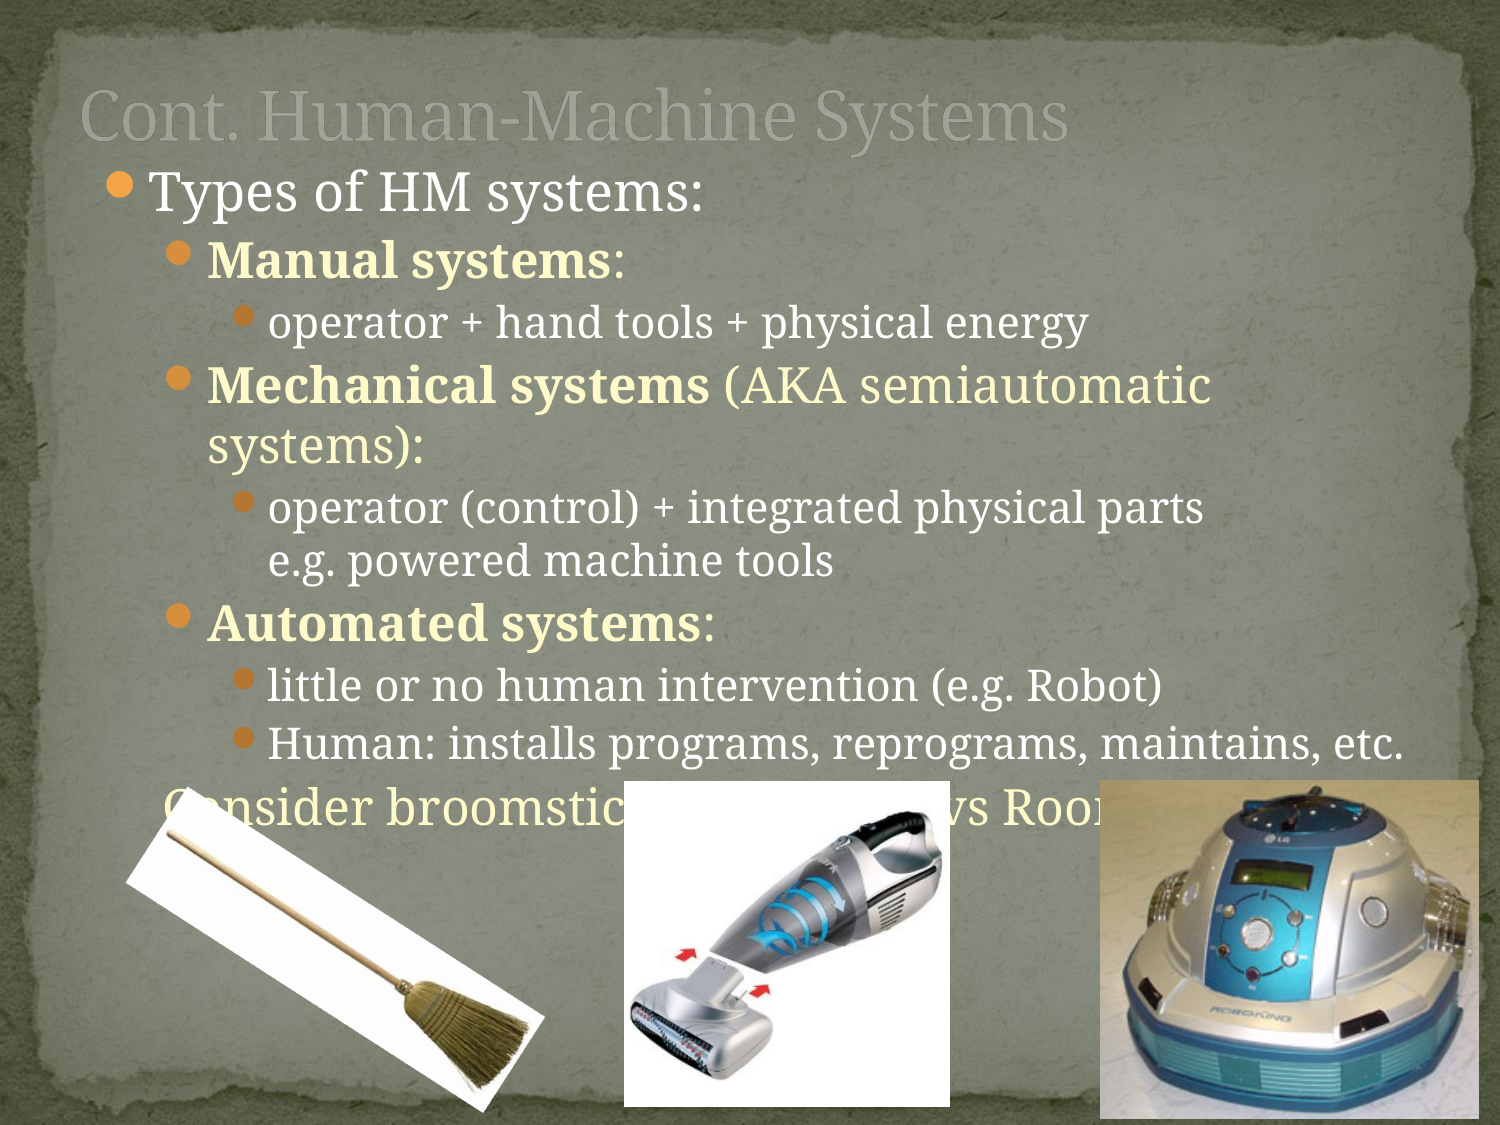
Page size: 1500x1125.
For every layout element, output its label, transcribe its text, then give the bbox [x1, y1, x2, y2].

title Cont. Human-Machine Systems [62, 62, 1413, 163]
list Types of HM systems: Manual systems: operator + hand tools + physical energy Mechanical systems (AKA semiautomatic systems): operator (control) + integrated physical parts e.g. powered machine tools Automated systems: little or no human intervention (e.g. Robot) Human: installs programs, reprograms, maintains, etc. Consider broomstick vs vacuum vs RoombaTM [87, 149, 1438, 1113]
picture [0, 0, 1500, 1125]
